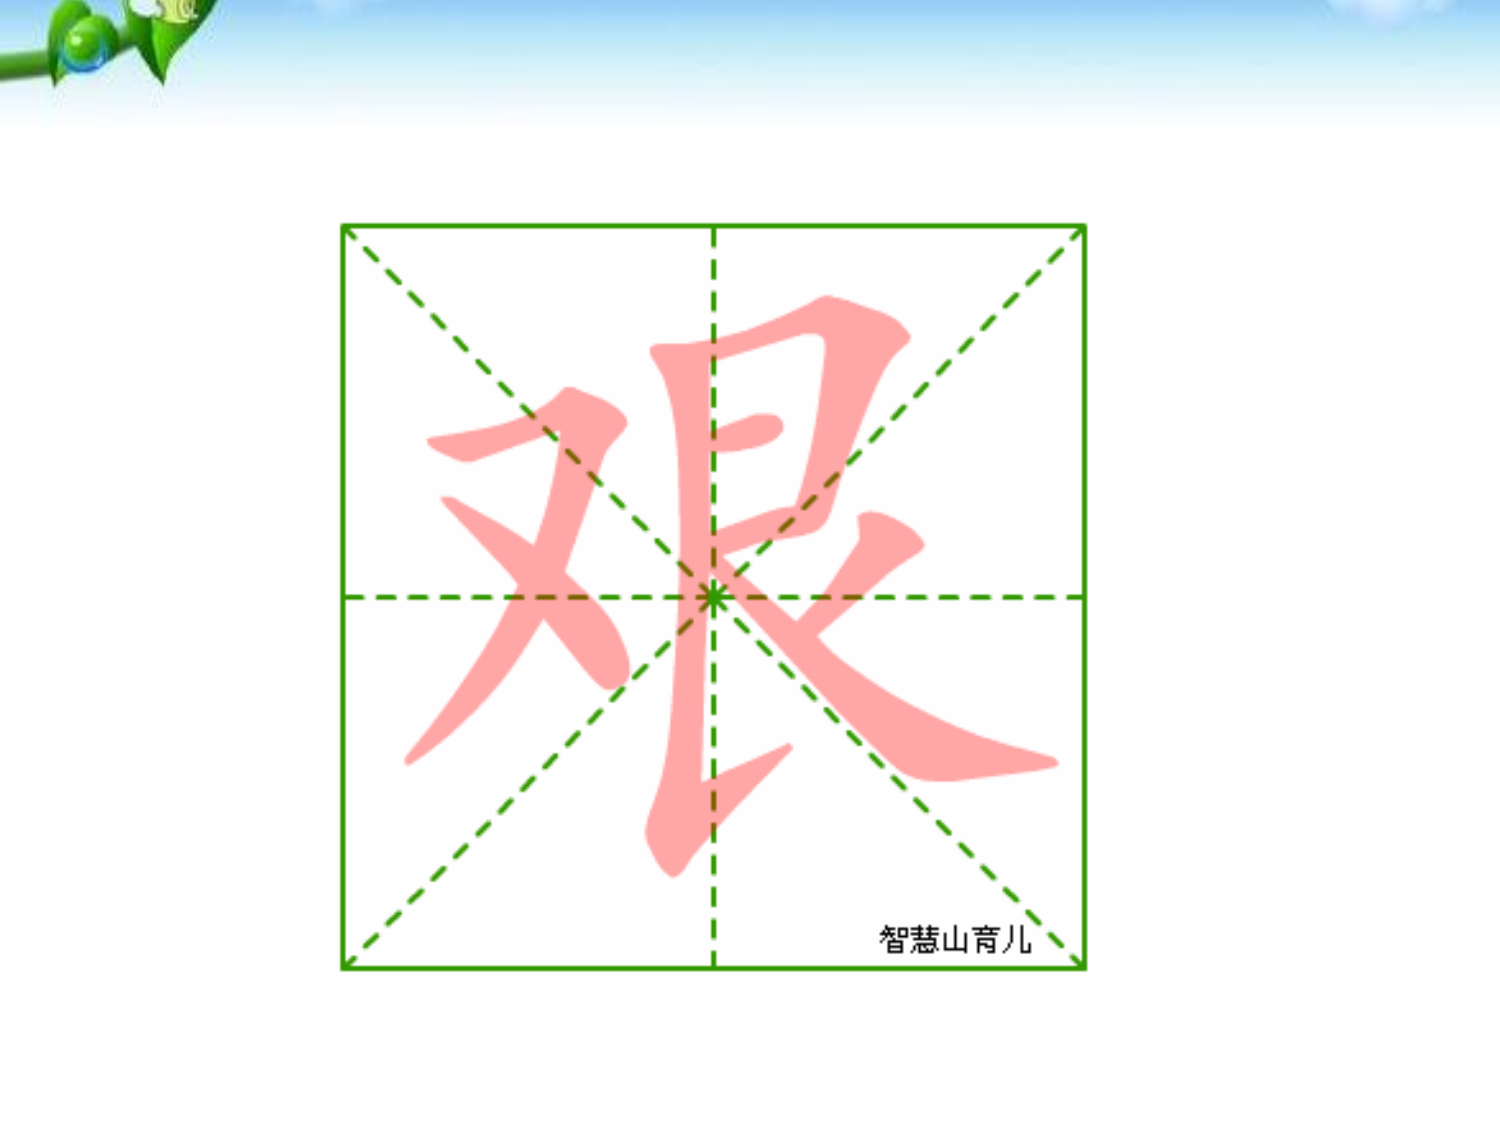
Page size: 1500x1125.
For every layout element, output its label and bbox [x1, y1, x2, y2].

list [335, 219, 1093, 977]
picture [0, 0, 1500, 1125]
